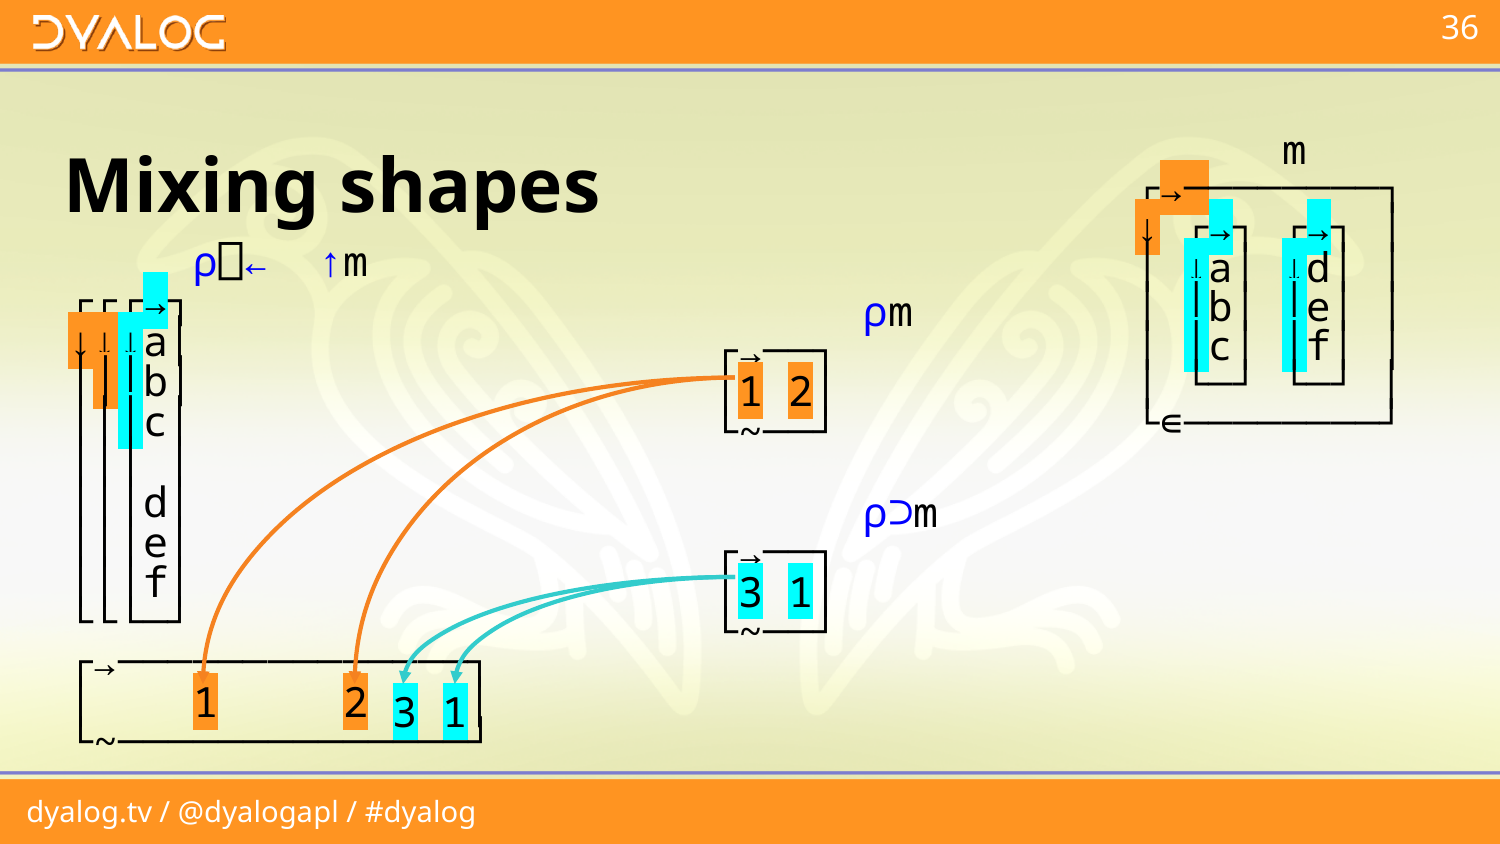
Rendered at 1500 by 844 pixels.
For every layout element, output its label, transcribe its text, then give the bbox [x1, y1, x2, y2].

title Mixing shapes [48, 133, 1120, 232]
text_box ⍴m ┌→──┐ │1 2│ └~──┘ ⍴⊃m ┌→──┐ │3 1│ └~──┘ [698, 237, 1452, 844]
text_box [823, 237, 1452, 747]
text_box [348, 375, 735, 684]
list ⍴⎕← ↑m ┌┌┌→┐ ↓↓↓a│ │││b│ │││c│ │││ │ │││d│ │││e│ │││f│ └└└─┘ ┌→──────────────┐ │ 1 2 │ └~──────────────┘ [53, 237, 698, 844]
text_box [450, 574, 736, 684]
picture [0, 0, 1500, 844]
text_box m ┌→────────┐ ↓ ┌→┐ ┌→┐ │ │ ↓a│ ↓d│ │ │ │b│ │e│ │ │ │c│ │f│ │ │ └─┘ └─┘ │ └∊────────┘ [1120, 76, 1452, 457]
text_box [197, 376, 696, 684]
